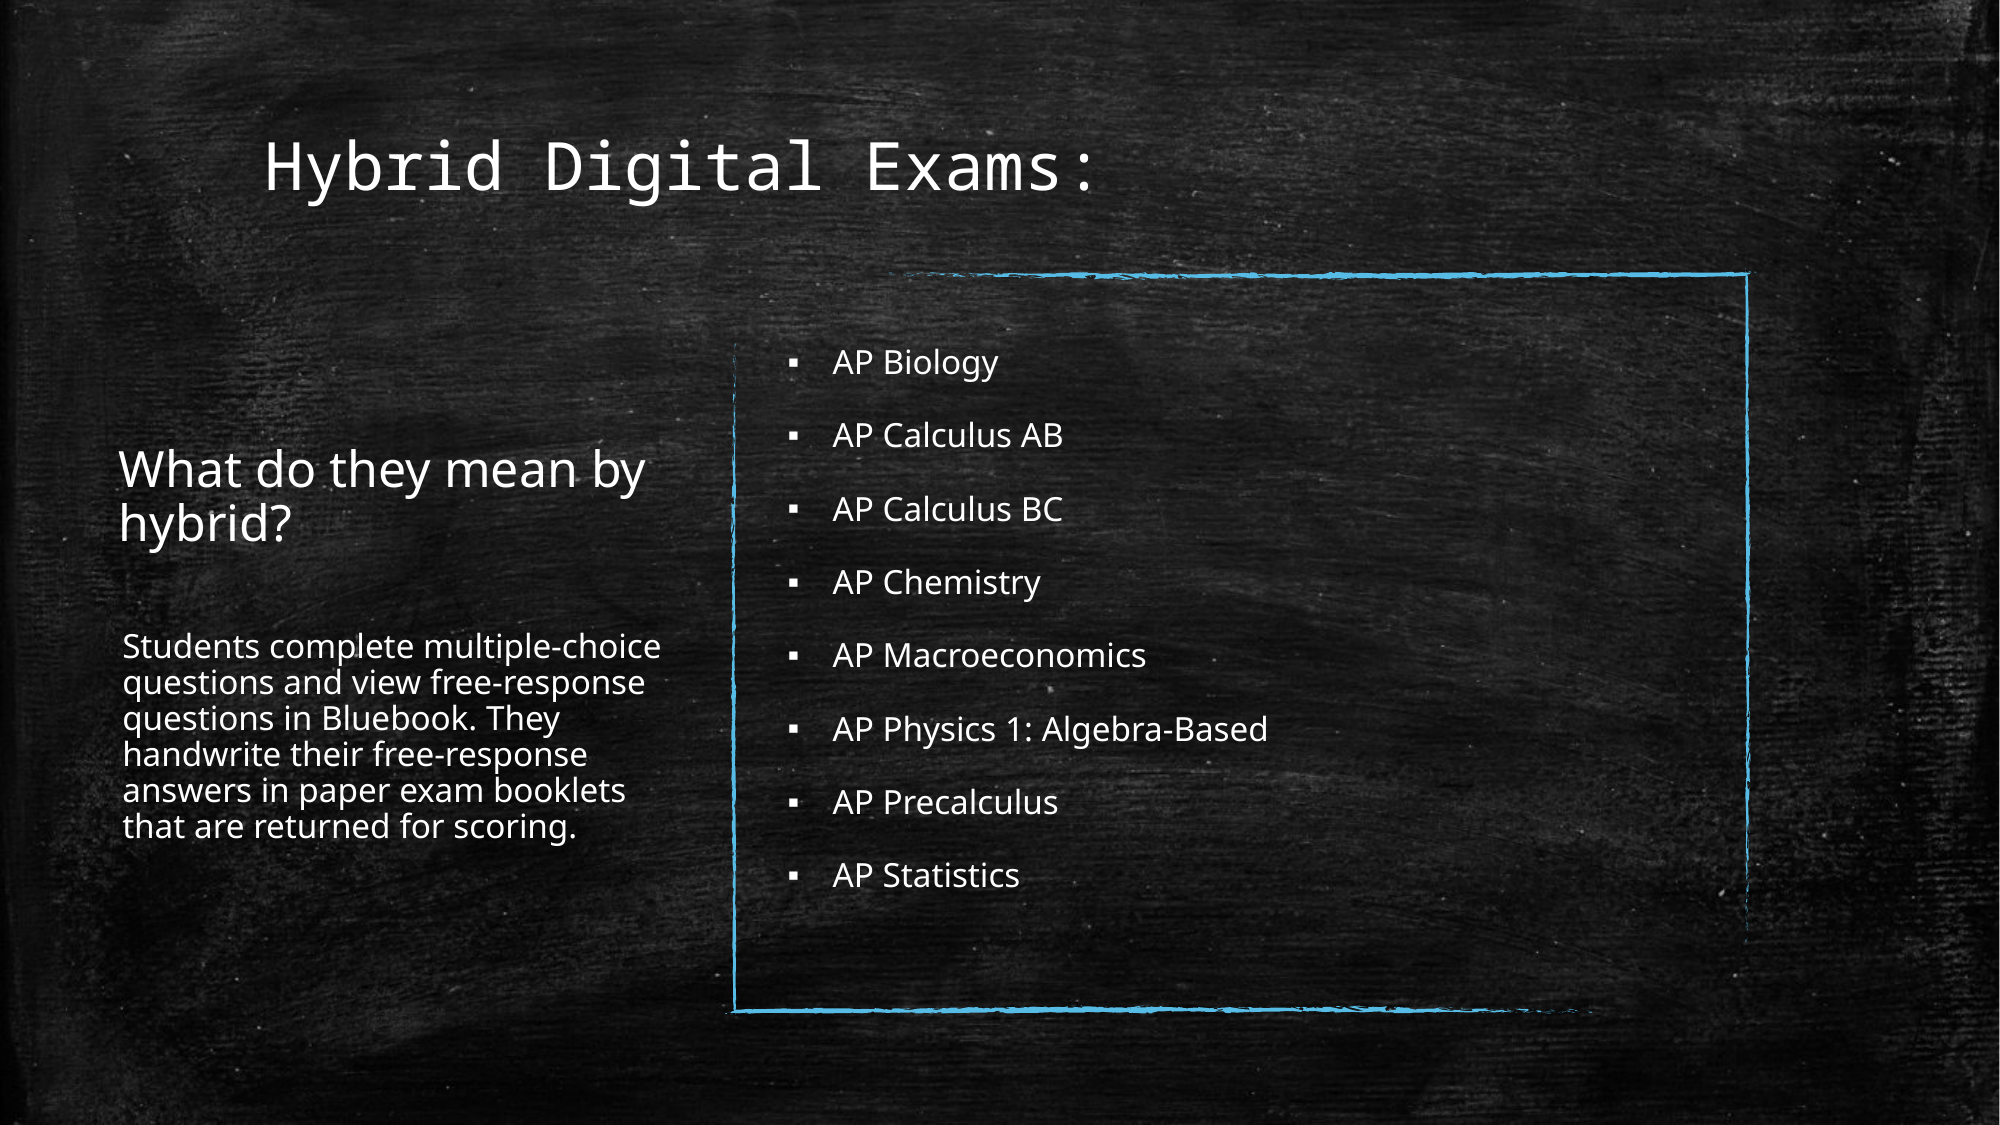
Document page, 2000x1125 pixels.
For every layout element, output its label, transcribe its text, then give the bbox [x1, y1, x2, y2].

title Hybrid Digital Exams: [249, 45, 1750, 213]
text_box What do they mean by hybrid? [103, 436, 702, 560]
list Students complete multiple-choice questions and view free-response questions in Bluebook. They handwrite their free-response answers in paper exam booklets that are returned for scoring. [107, 525, 704, 975]
list AP Biology AP Calculus AB AP Calculus BC AP Chemistry AP Macroeconomics AP Physics 1: Algebra-Based AP Precalculus AP Statistics [772, 338, 1676, 975]
